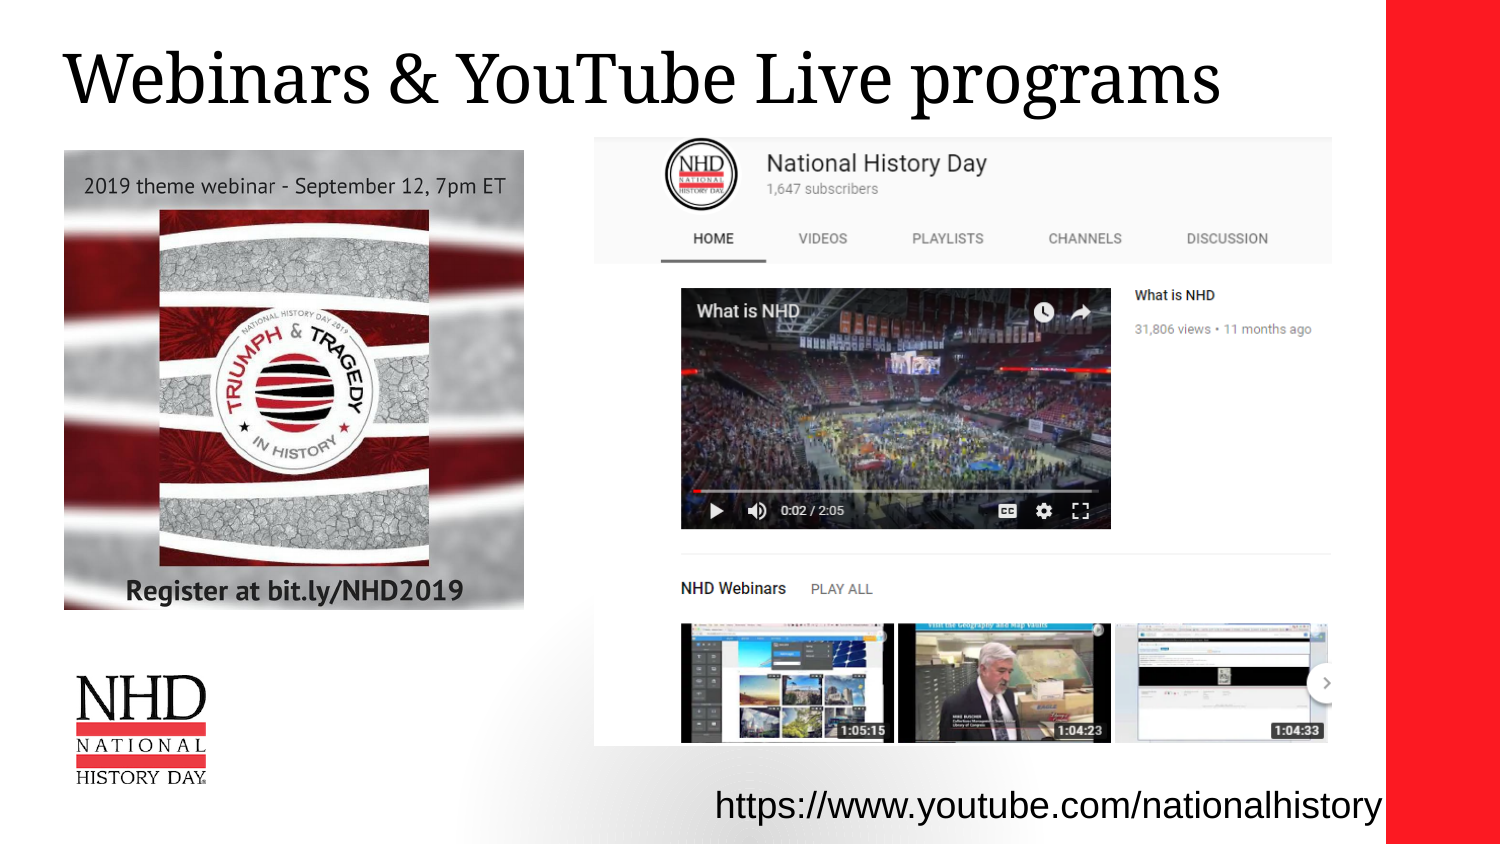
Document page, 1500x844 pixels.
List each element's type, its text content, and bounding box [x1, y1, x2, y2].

picture [594, 128, 1332, 746]
text_box https://www.youtube.com/nationalhistory [647, 773, 1398, 834]
title Webinars & YouTube Live programs [51, 17, 1244, 130]
picture [76, 675, 206, 784]
picture [63, 150, 524, 611]
